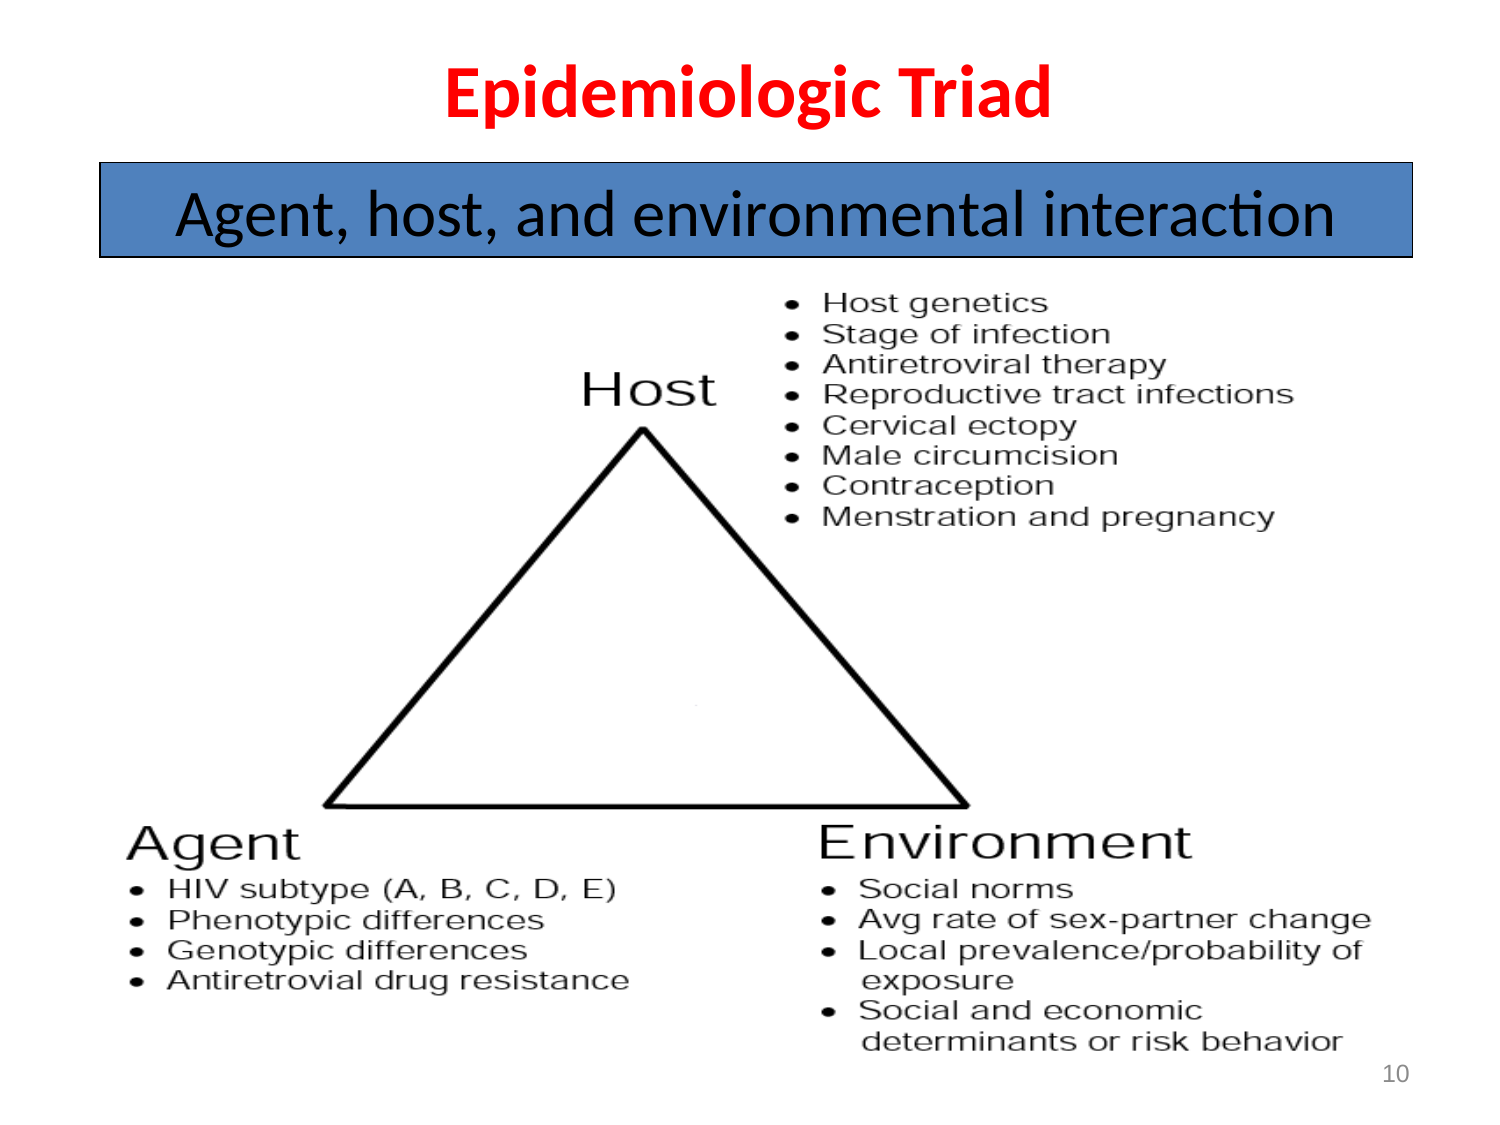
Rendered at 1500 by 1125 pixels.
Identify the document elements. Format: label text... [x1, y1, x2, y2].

text_box Agent, host, and environmental interaction [99, 162, 1413, 258]
title Epidemiologic Triad [75, 24, 1425, 150]
picture [124, 287, 1376, 1088]
slide_number 10 [1074, 1042, 1425, 1103]
